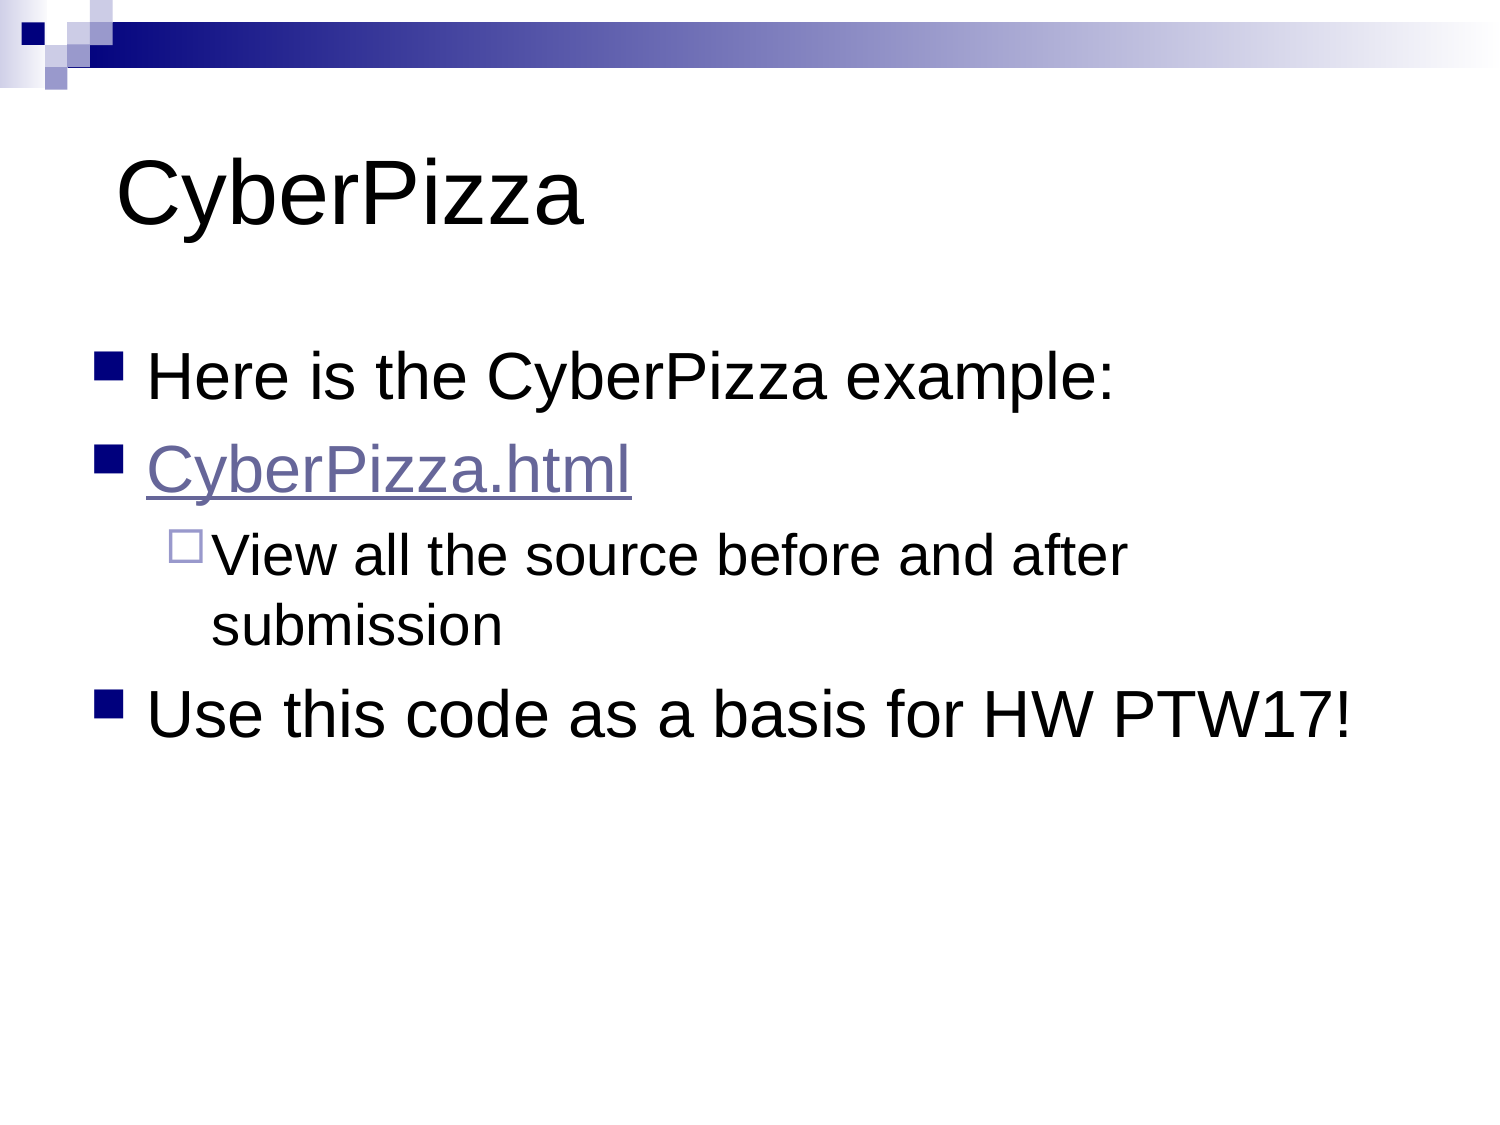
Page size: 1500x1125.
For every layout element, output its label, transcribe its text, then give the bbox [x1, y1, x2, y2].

title CyberPizza [74, 74, 1426, 301]
list Here is the CyberPizza example: CyberPizza.html View all the source before and after submission Use this code as a basis for HW PTW17! [74, 324, 1426, 963]
